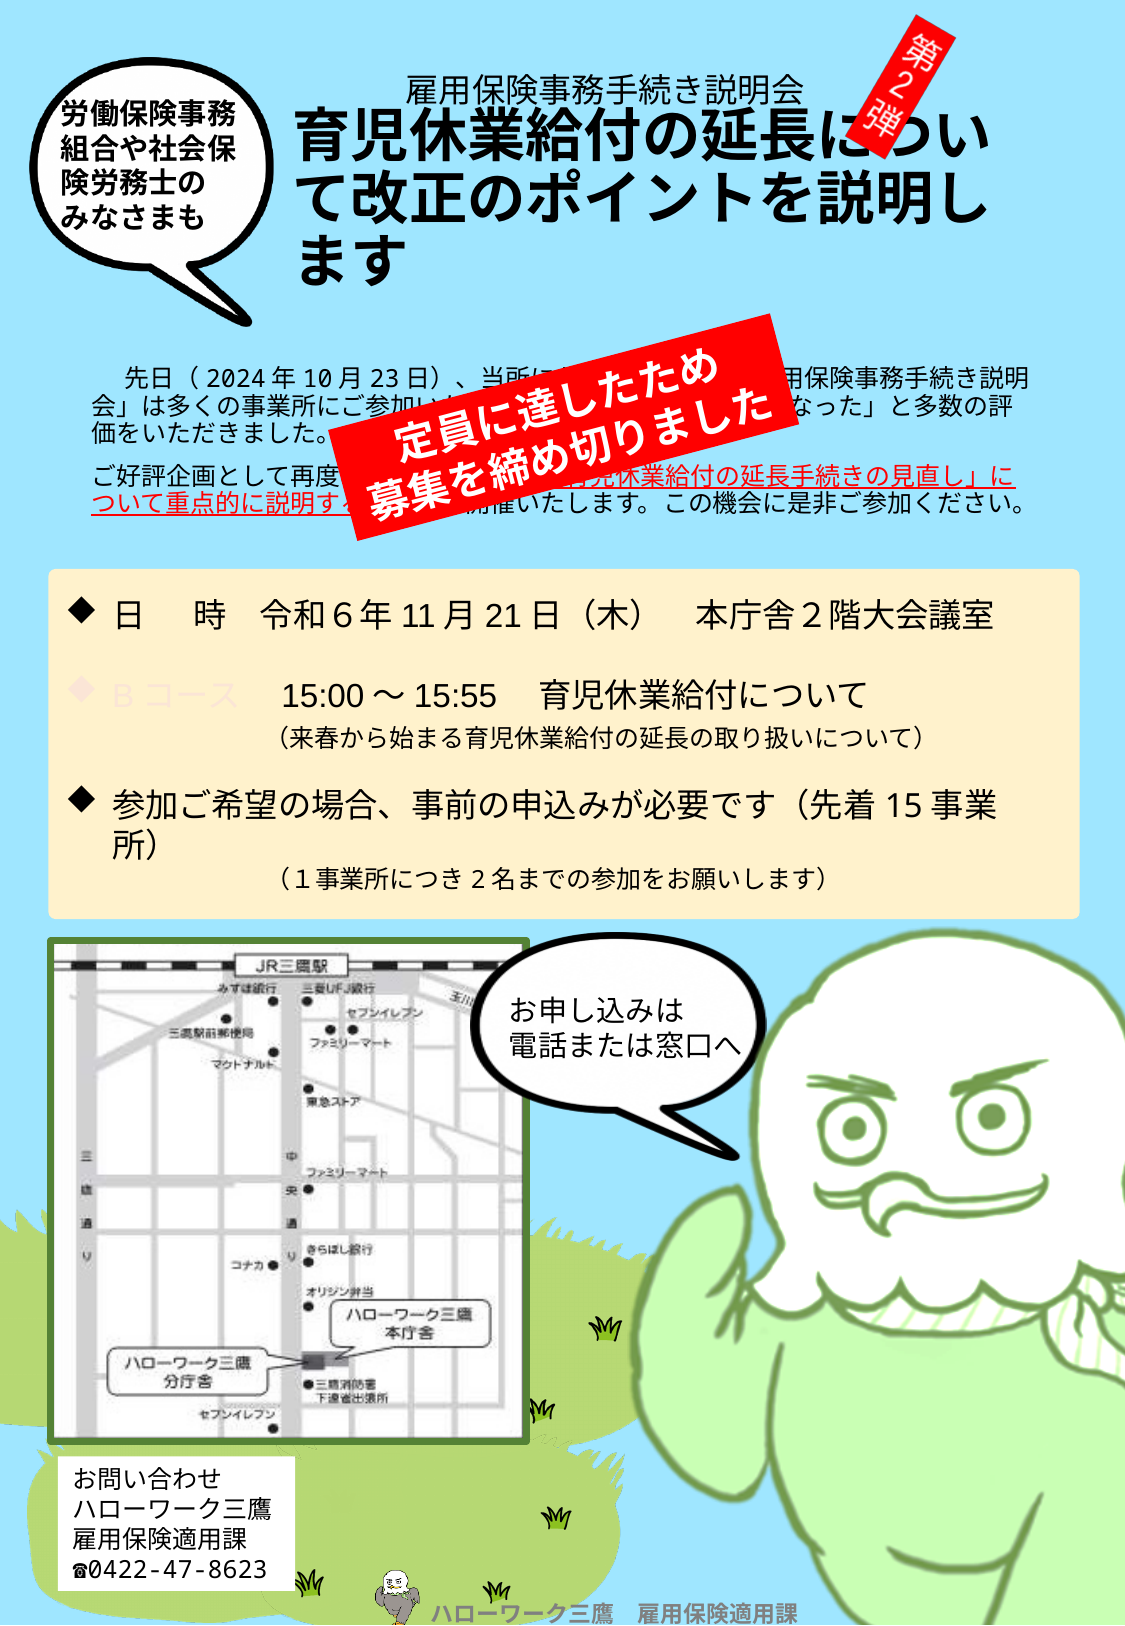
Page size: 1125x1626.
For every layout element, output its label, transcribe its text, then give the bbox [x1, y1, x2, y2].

text_box 日 時 令和６年11月21日（木） 本庁舎２階大会議室 Bコース 15:00～15:55 育児休業給付について （来春から始まる育児休業給付の延長の取り扱いについて） 参加ご希望の場合、事前の申込みが必要です（先着15事業所） （１事業所につき2名までの参加をお願いします） [47, 567, 1081, 921]
subtitle 先日（2024年10月23日）、当所において実施した「雇用保険事務手続き説明会」は多くの事業所にご参加いただき、また皆様から「参考になった」と多数の評価をいただきました。 ご好評企画として再度、来春から変わる「育児休業給付の延長手続きの見直し」について重点的に説明する説明会を開催いたします。この機会に是非ご参加ください。 [76, 350, 1052, 548]
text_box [29, 57, 274, 327]
title 育児休業給付の延長について改正のポイントを説明します [277, 187, 1064, 303]
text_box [470, 932, 523, 1161]
picture [824, 0, 984, 178]
text_box 定員に達したため 募集を締め切りました [328, 313, 800, 541]
text_box 雇用保険事務手続き説明会 [391, 62, 847, 157]
picture [0, 843, 1125, 1625]
